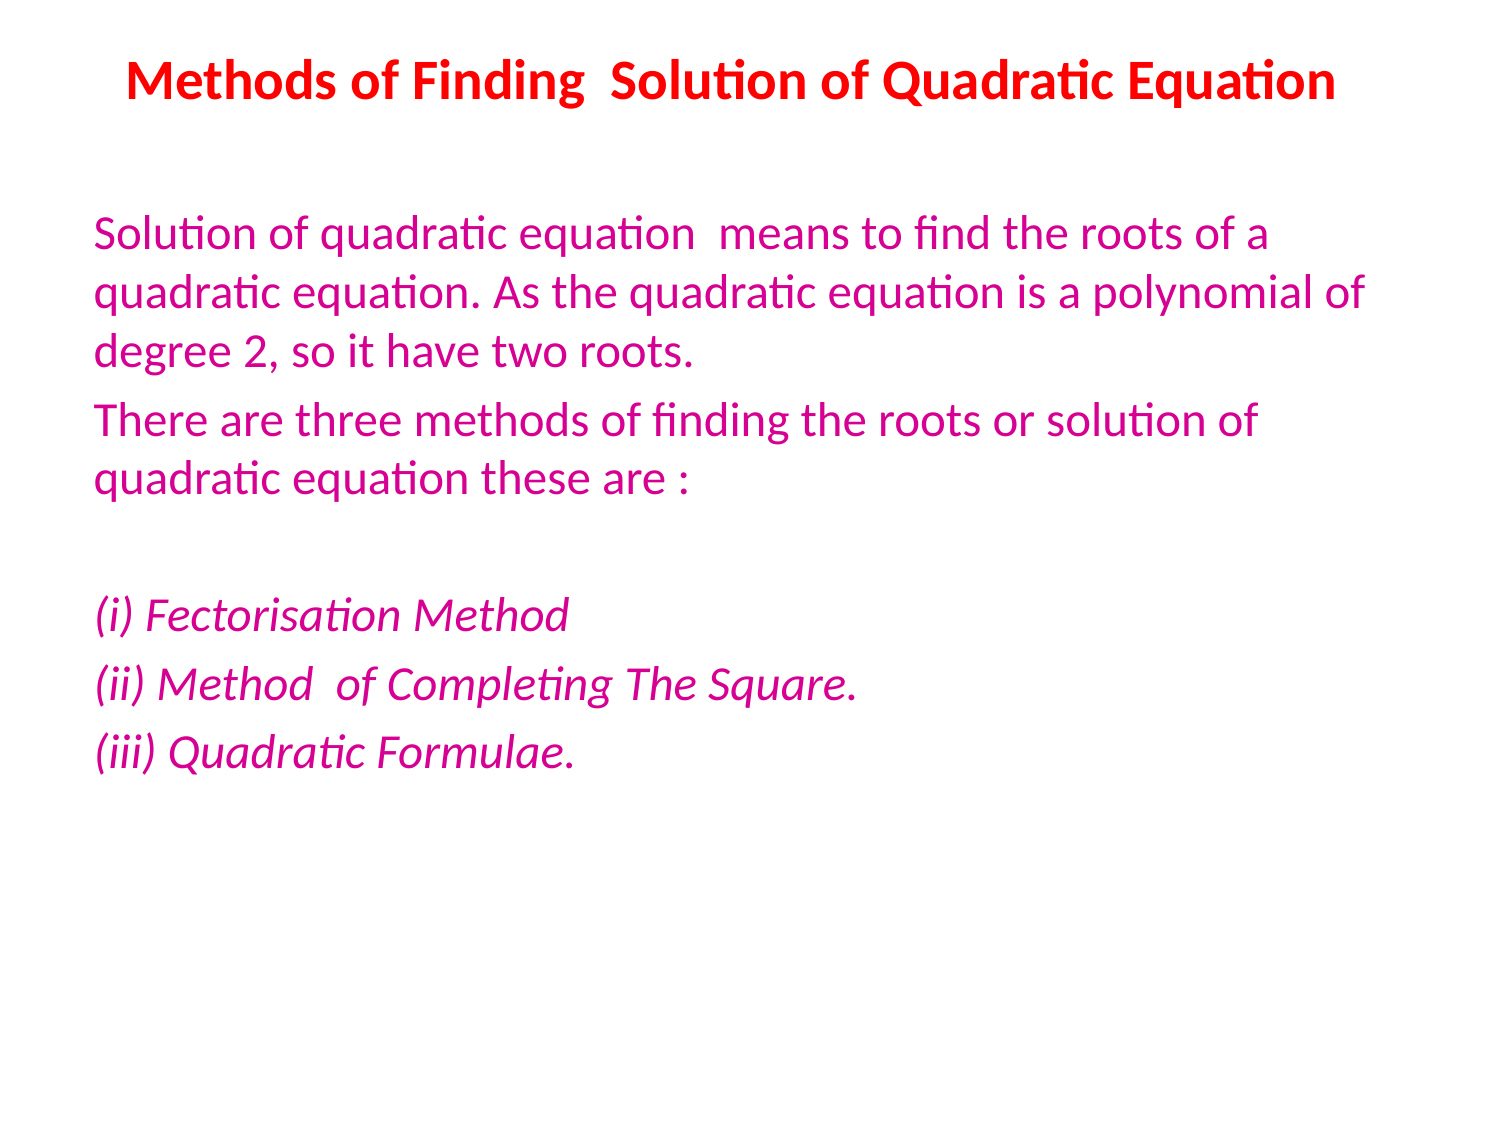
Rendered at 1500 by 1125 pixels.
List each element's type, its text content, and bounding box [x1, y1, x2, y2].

list Methods of Finding Solution of Quadratic Equation Solution of quadratic equation means to find the roots of a quadratic equation. As the quadratic equation is a polynomial of degree 2, so it have two roots. There are three methods of finding the roots or solution of quadratic equation these are : (i) Fectorisation Method (ii) Method of Completing The Square. (iii) Quadratic Formulae. [23, 35, 1453, 862]
